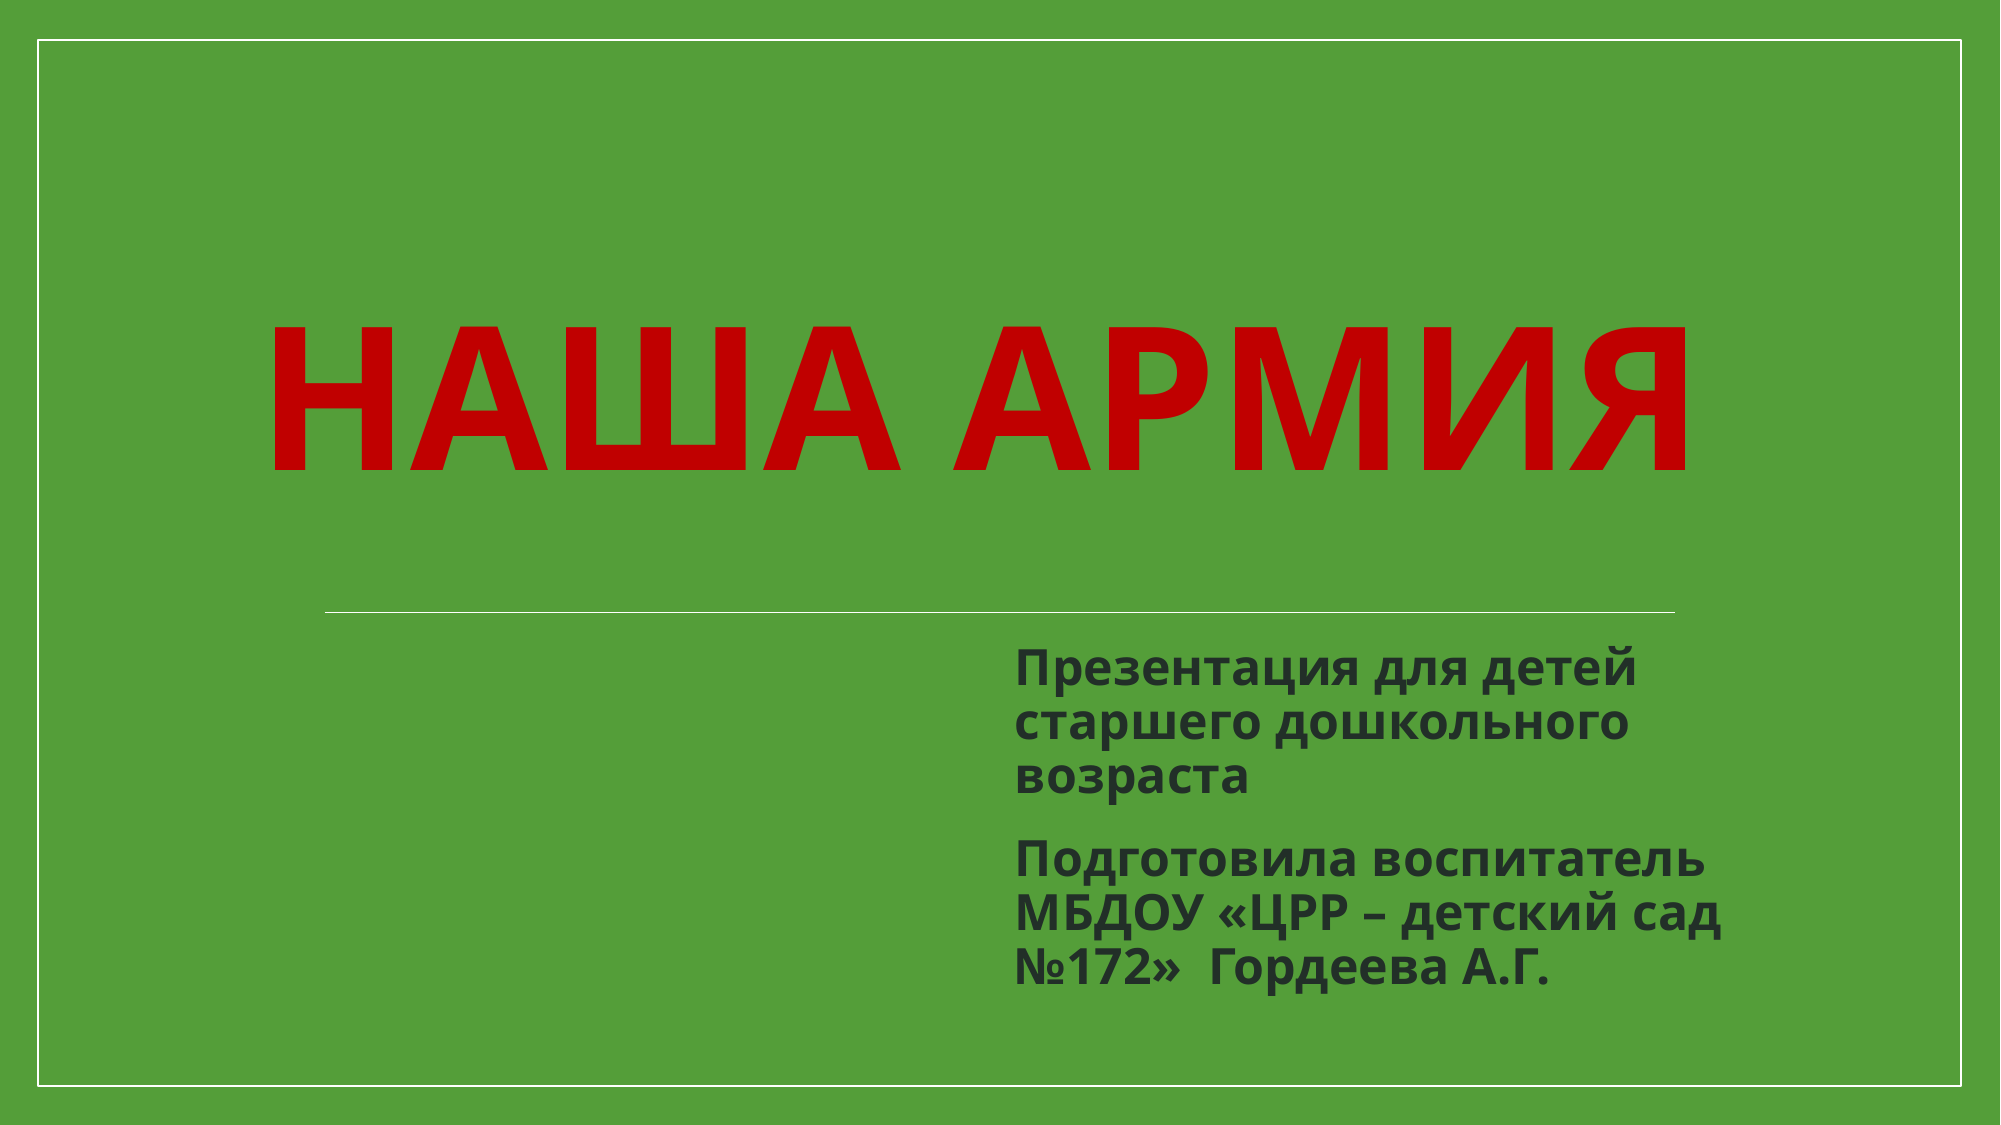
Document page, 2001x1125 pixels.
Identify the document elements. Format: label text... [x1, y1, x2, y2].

title Наша армия [163, 38, 1799, 519]
subtitle Презентация для детей старшего дошкольного возраста Подготовила воспитатель МБДОУ «ЦРР – детский сад №172» Гордеева А.Г. [999, 634, 1829, 863]
